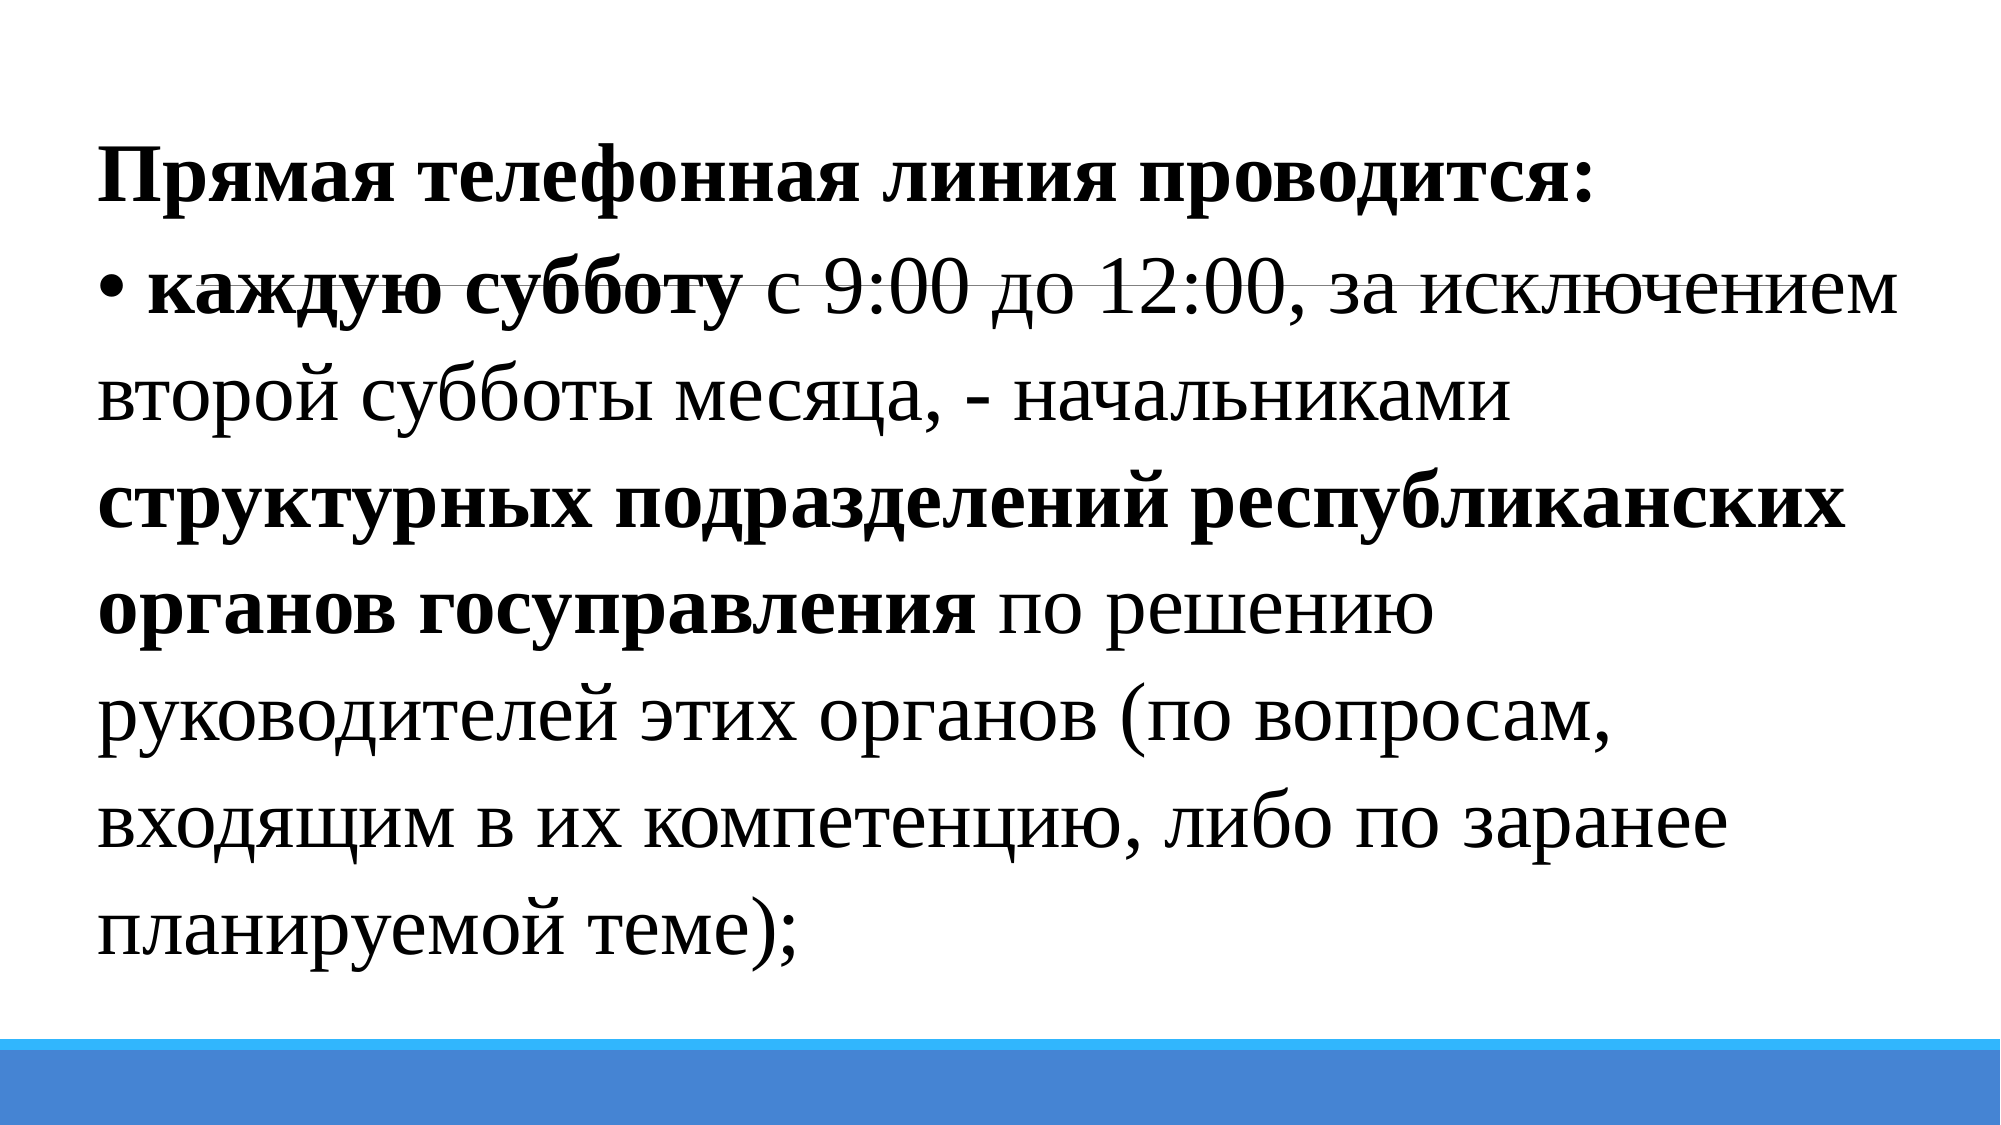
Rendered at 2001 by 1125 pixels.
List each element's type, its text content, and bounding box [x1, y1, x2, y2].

list Прямая телефонная линия проводится: • каждую субботу с 9:00 до 12:00, за исключением второй субботы месяца, - начальниками структурных подразделений республиканских органов госуправления по решению руководителей этих органов (по вопросам, входящим в их компетенцию, либо по заранее планируемой теме); [0, 0, 1943, 680]
